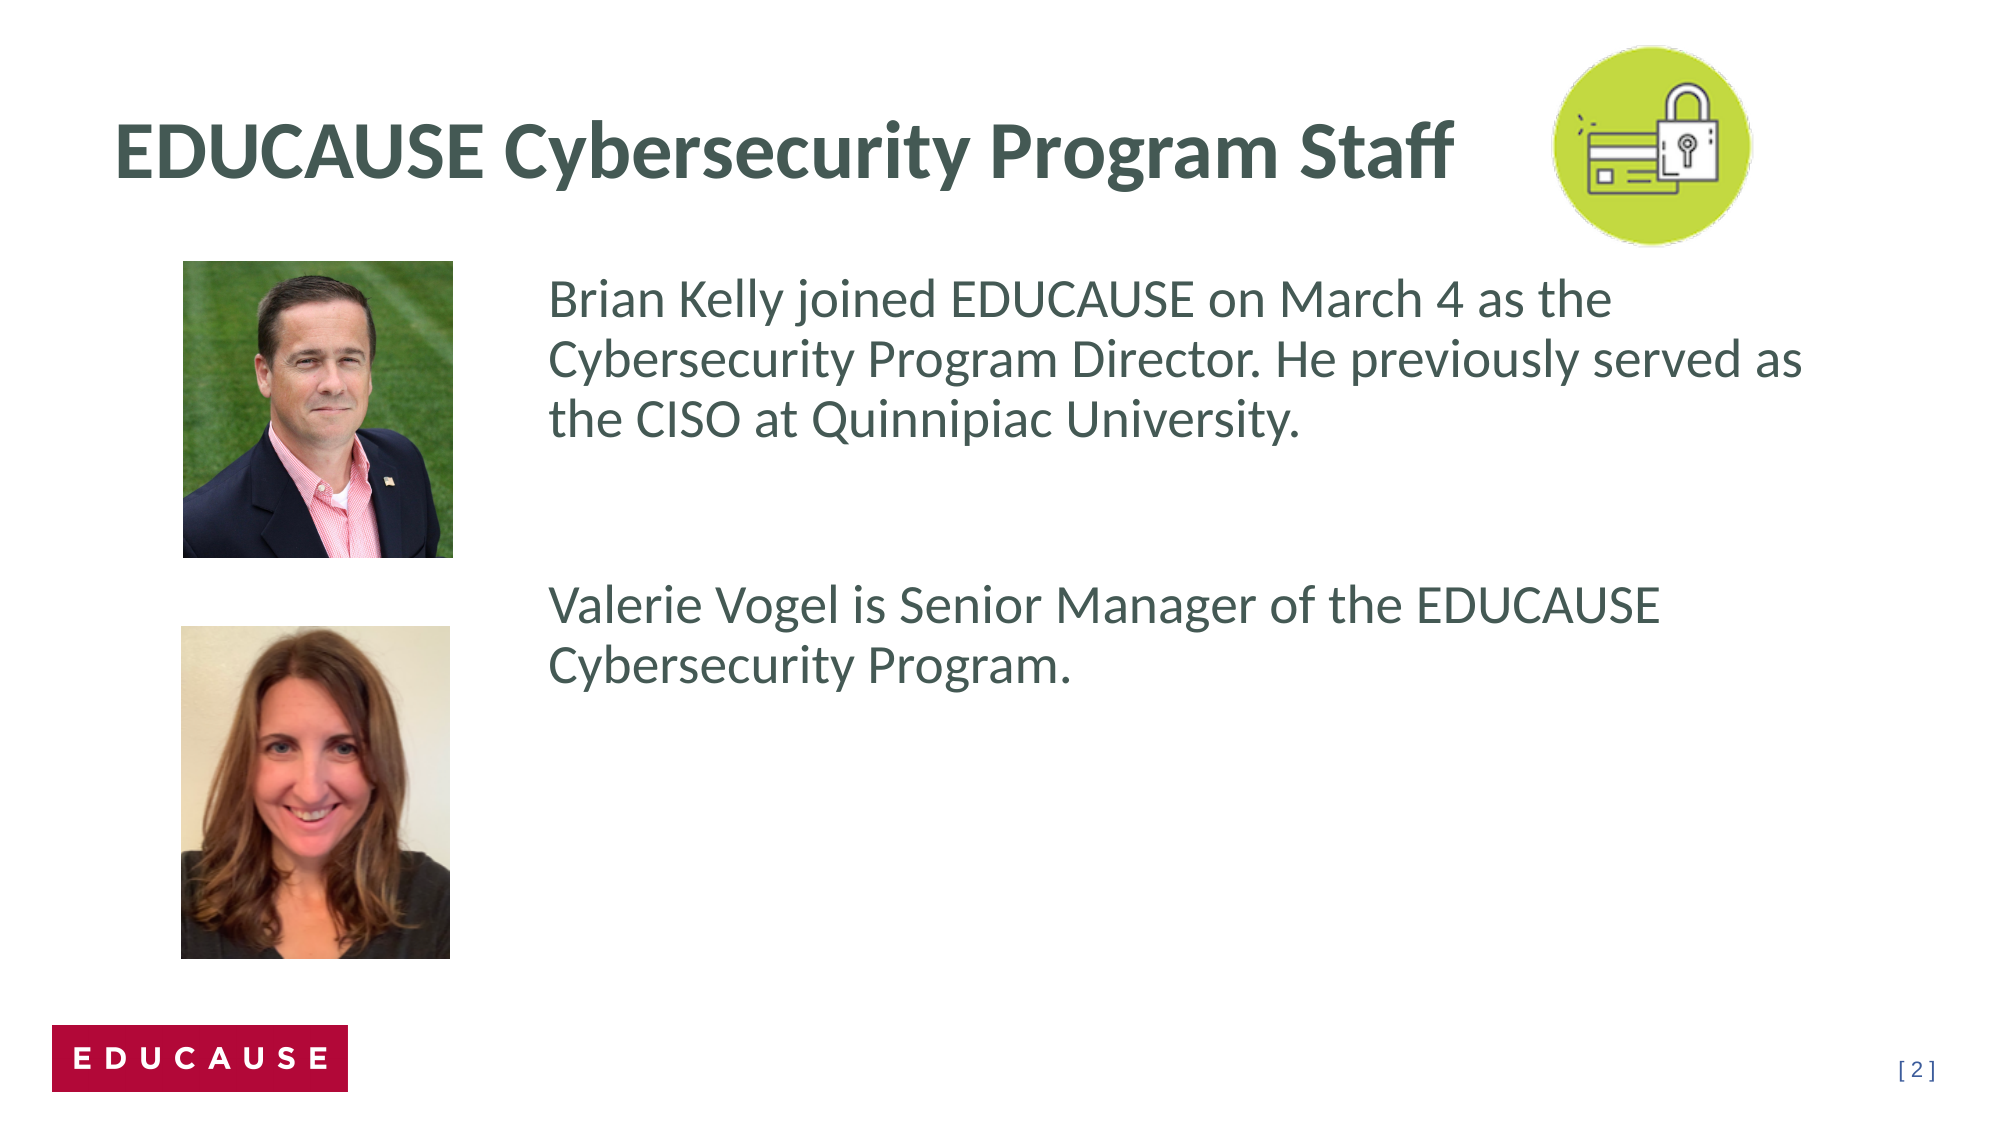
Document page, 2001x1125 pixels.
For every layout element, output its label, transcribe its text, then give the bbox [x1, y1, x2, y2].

picture [52, 1025, 348, 1092]
picture [181, 625, 451, 959]
title EDUCAUSE Cybersecurity Program Staff [99, 99, 1500, 194]
list Brian Kelly joined EDUCAUSE on March 4 as the Cybersecurity Program Director. He previously served as the CISO at Quinnipiac University. Valerie Vogel is Senior Manager of the EDUCAUSE Cybersecurity Program. [533, 262, 1850, 950]
picture [1549, 44, 1755, 249]
picture [183, 261, 453, 558]
